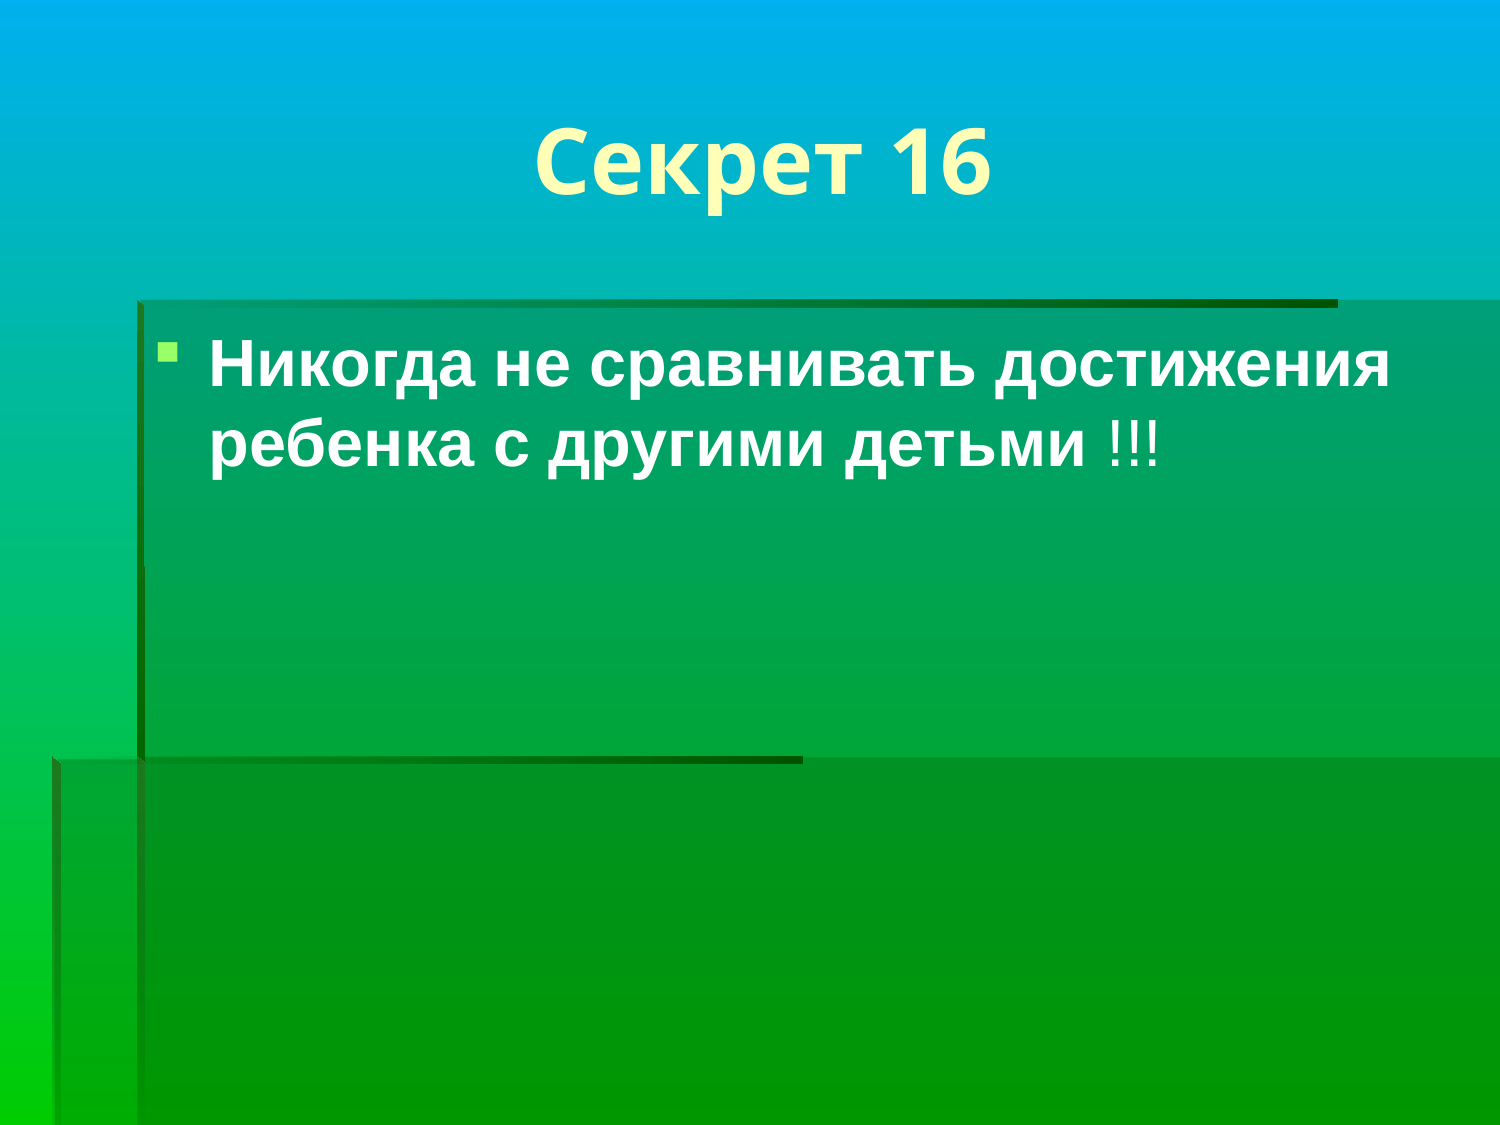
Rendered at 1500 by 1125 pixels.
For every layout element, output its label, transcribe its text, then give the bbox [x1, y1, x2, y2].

title Секрет 16 [74, 39, 1451, 276]
list Никогда не сравнивать достижения ребенка с другими детьми !!! [137, 312, 1452, 1001]
